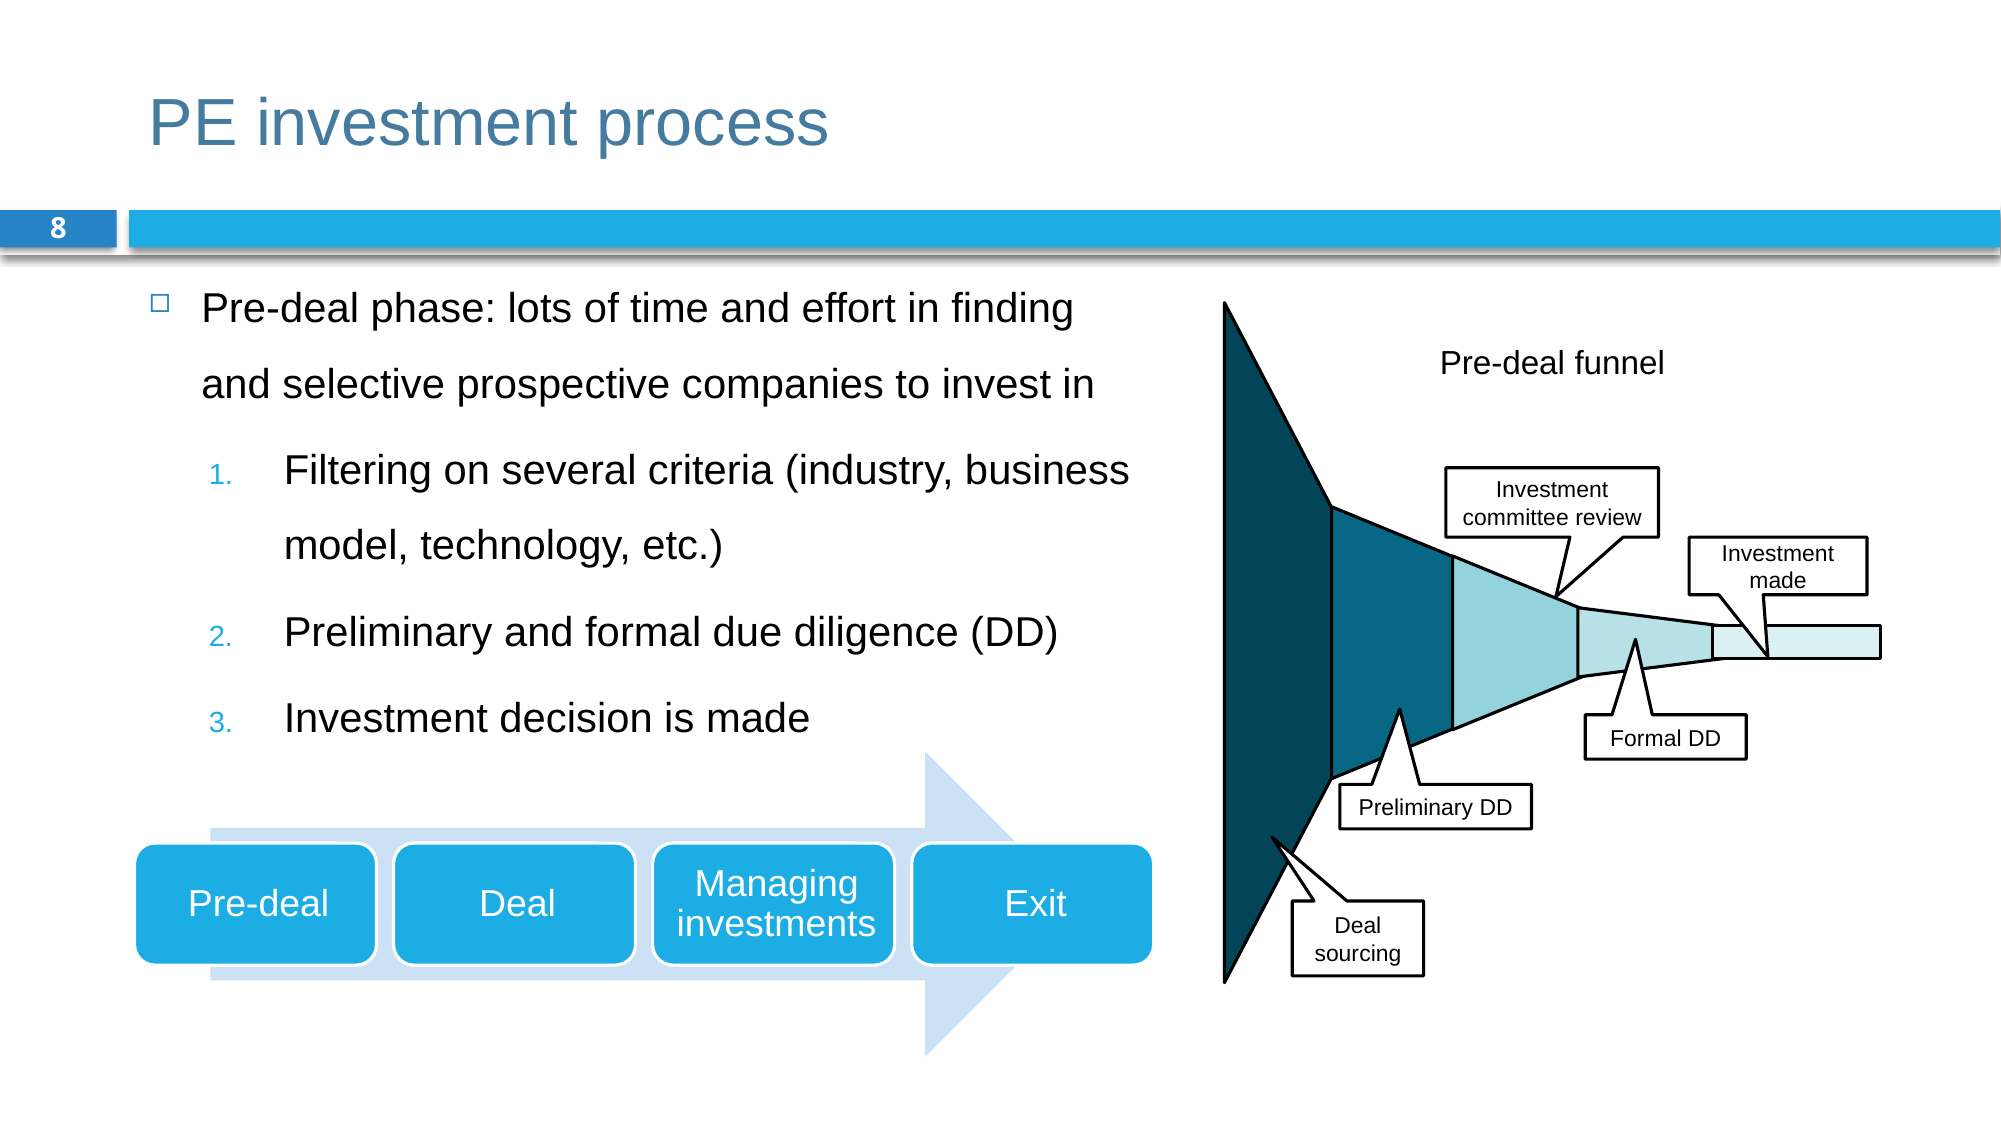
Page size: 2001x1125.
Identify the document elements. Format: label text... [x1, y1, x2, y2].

slide_number 8 [0, 208, 117, 249]
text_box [1224, 302, 1882, 983]
title PE investment process [133, 37, 1918, 200]
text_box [133, 751, 1155, 1057]
list Pre-deal phase: lots of time and effort in finding and selective prospective companies to invest in Filtering on several criteria (industry, business model, technology, etc.) Preliminary and formal due diligence (DD) Investment decision is made [133, 248, 1155, 751]
